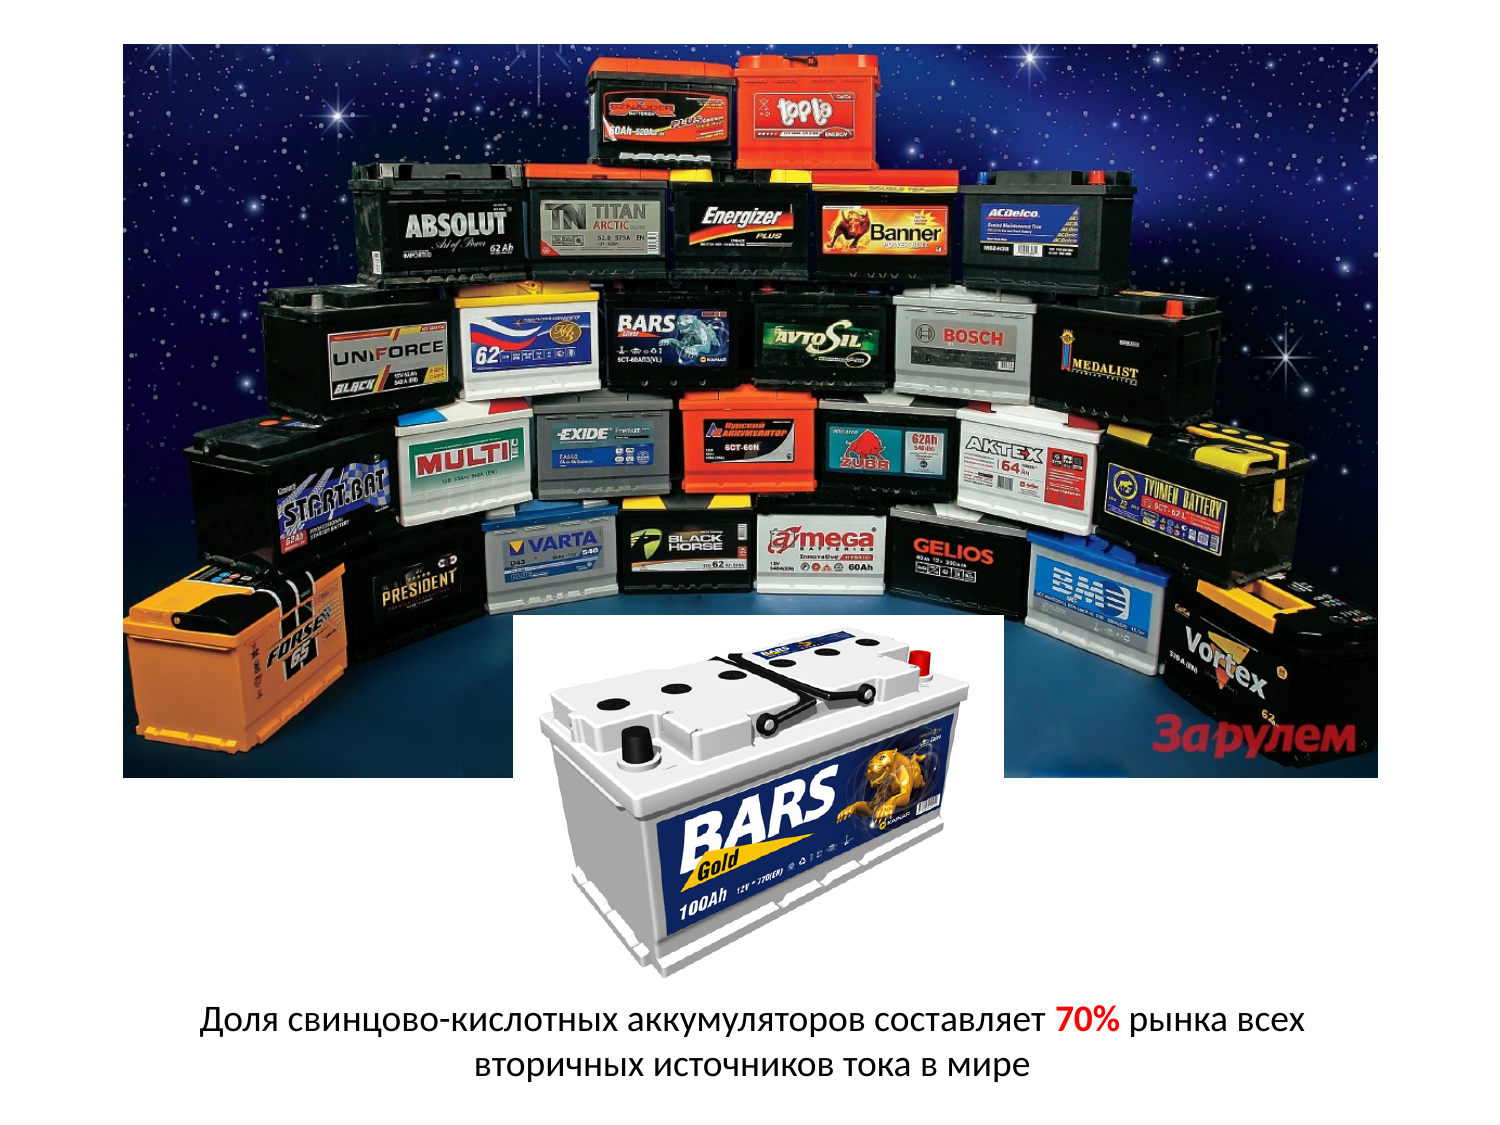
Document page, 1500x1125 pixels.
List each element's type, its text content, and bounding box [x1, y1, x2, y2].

picture [123, 44, 1379, 983]
text_box Доля свинцово-кислотных аккумуляторов составляет 70% рынка всех вторичных источников тока в мире [171, 986, 1334, 1091]
